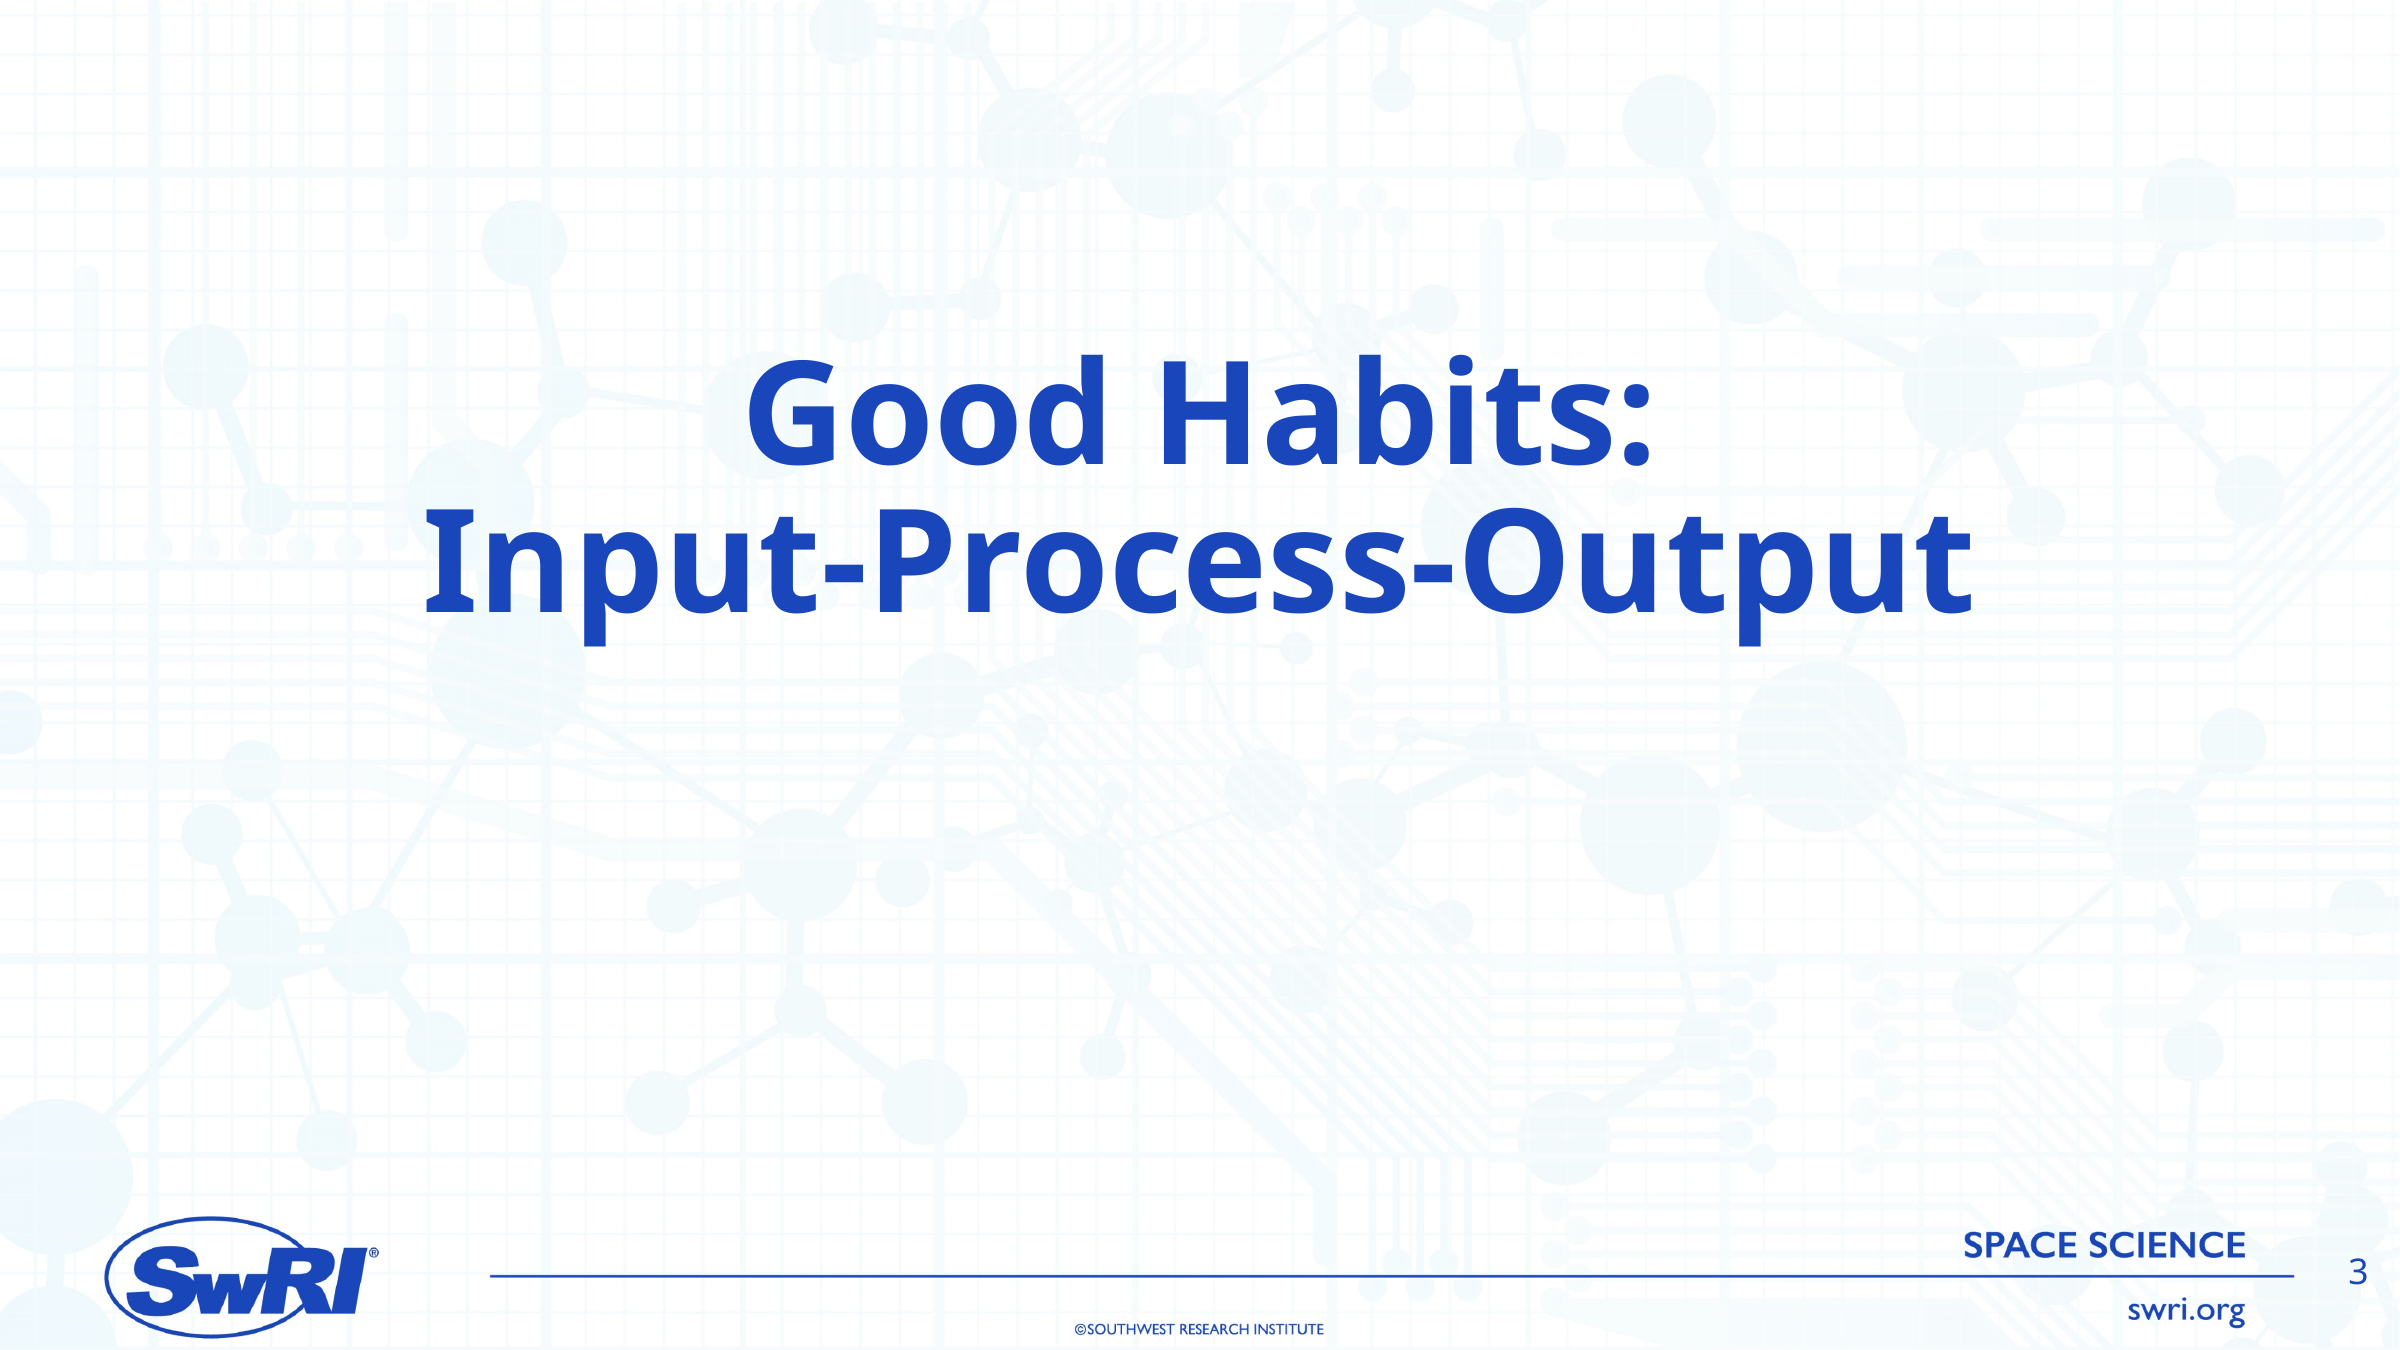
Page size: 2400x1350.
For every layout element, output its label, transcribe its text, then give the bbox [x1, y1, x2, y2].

title Good Habits: Input-Process-Output [217, 305, 2183, 681]
picture [0, 0, 2400, 1350]
slide_number 3 [1830, 1237, 2390, 1310]
